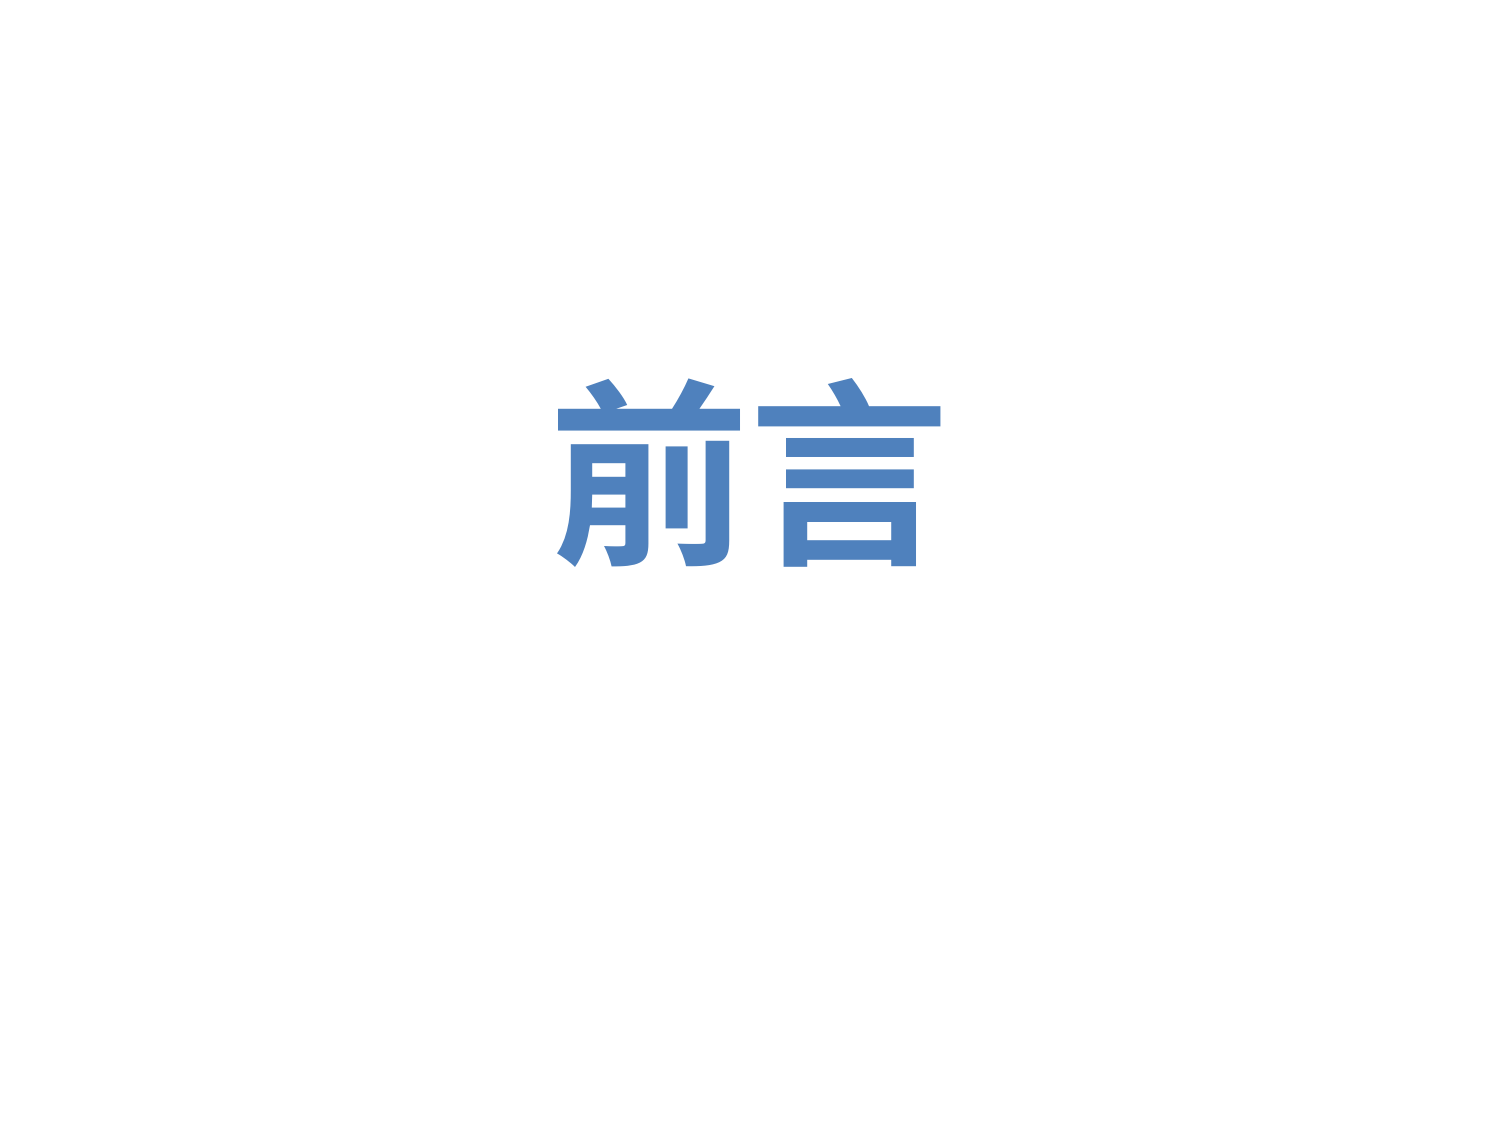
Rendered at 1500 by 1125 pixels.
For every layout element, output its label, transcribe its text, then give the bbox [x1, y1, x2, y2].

title 前言 [112, 349, 1388, 591]
